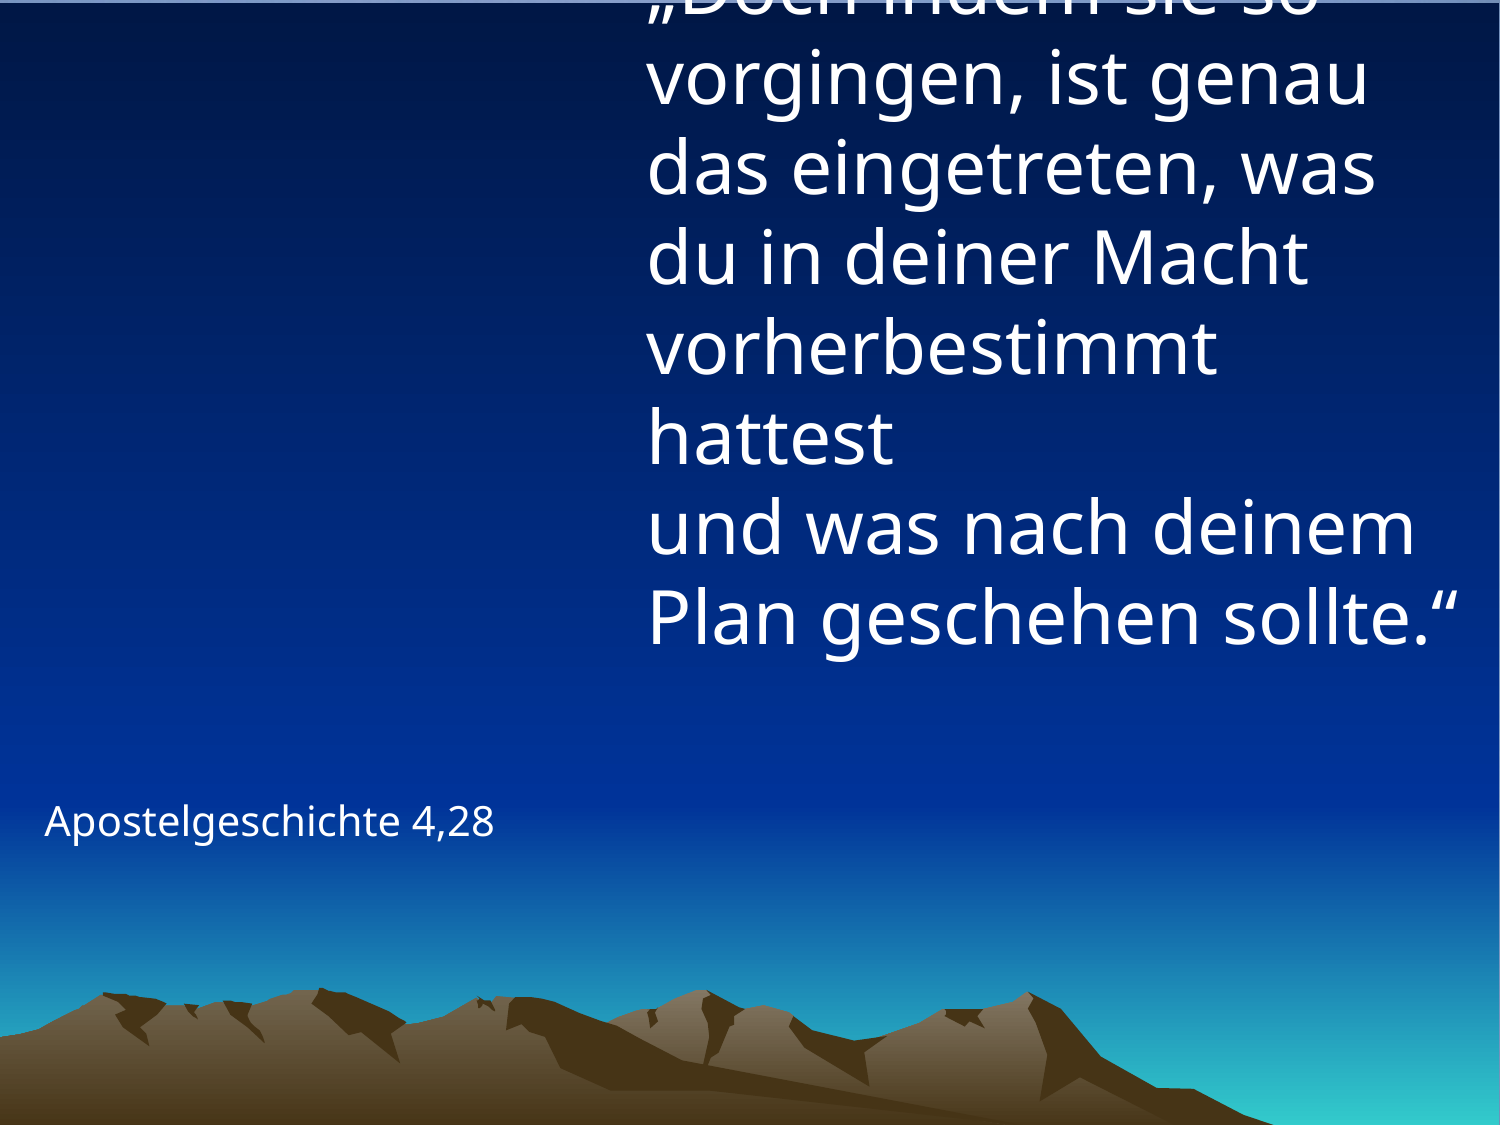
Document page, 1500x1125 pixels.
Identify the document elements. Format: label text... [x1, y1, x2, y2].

picture [1495, 0, 1500, 1125]
title „Doch indem sie so vorgingen, ist genau das eingetreten, was du in deiner Macht vorherbestimmt hattest und was nach deinem Plan geschehen sollte.“ [631, 0, 1495, 667]
subtitle Apostelgeschichte 4,28 [29, 786, 1080, 1125]
